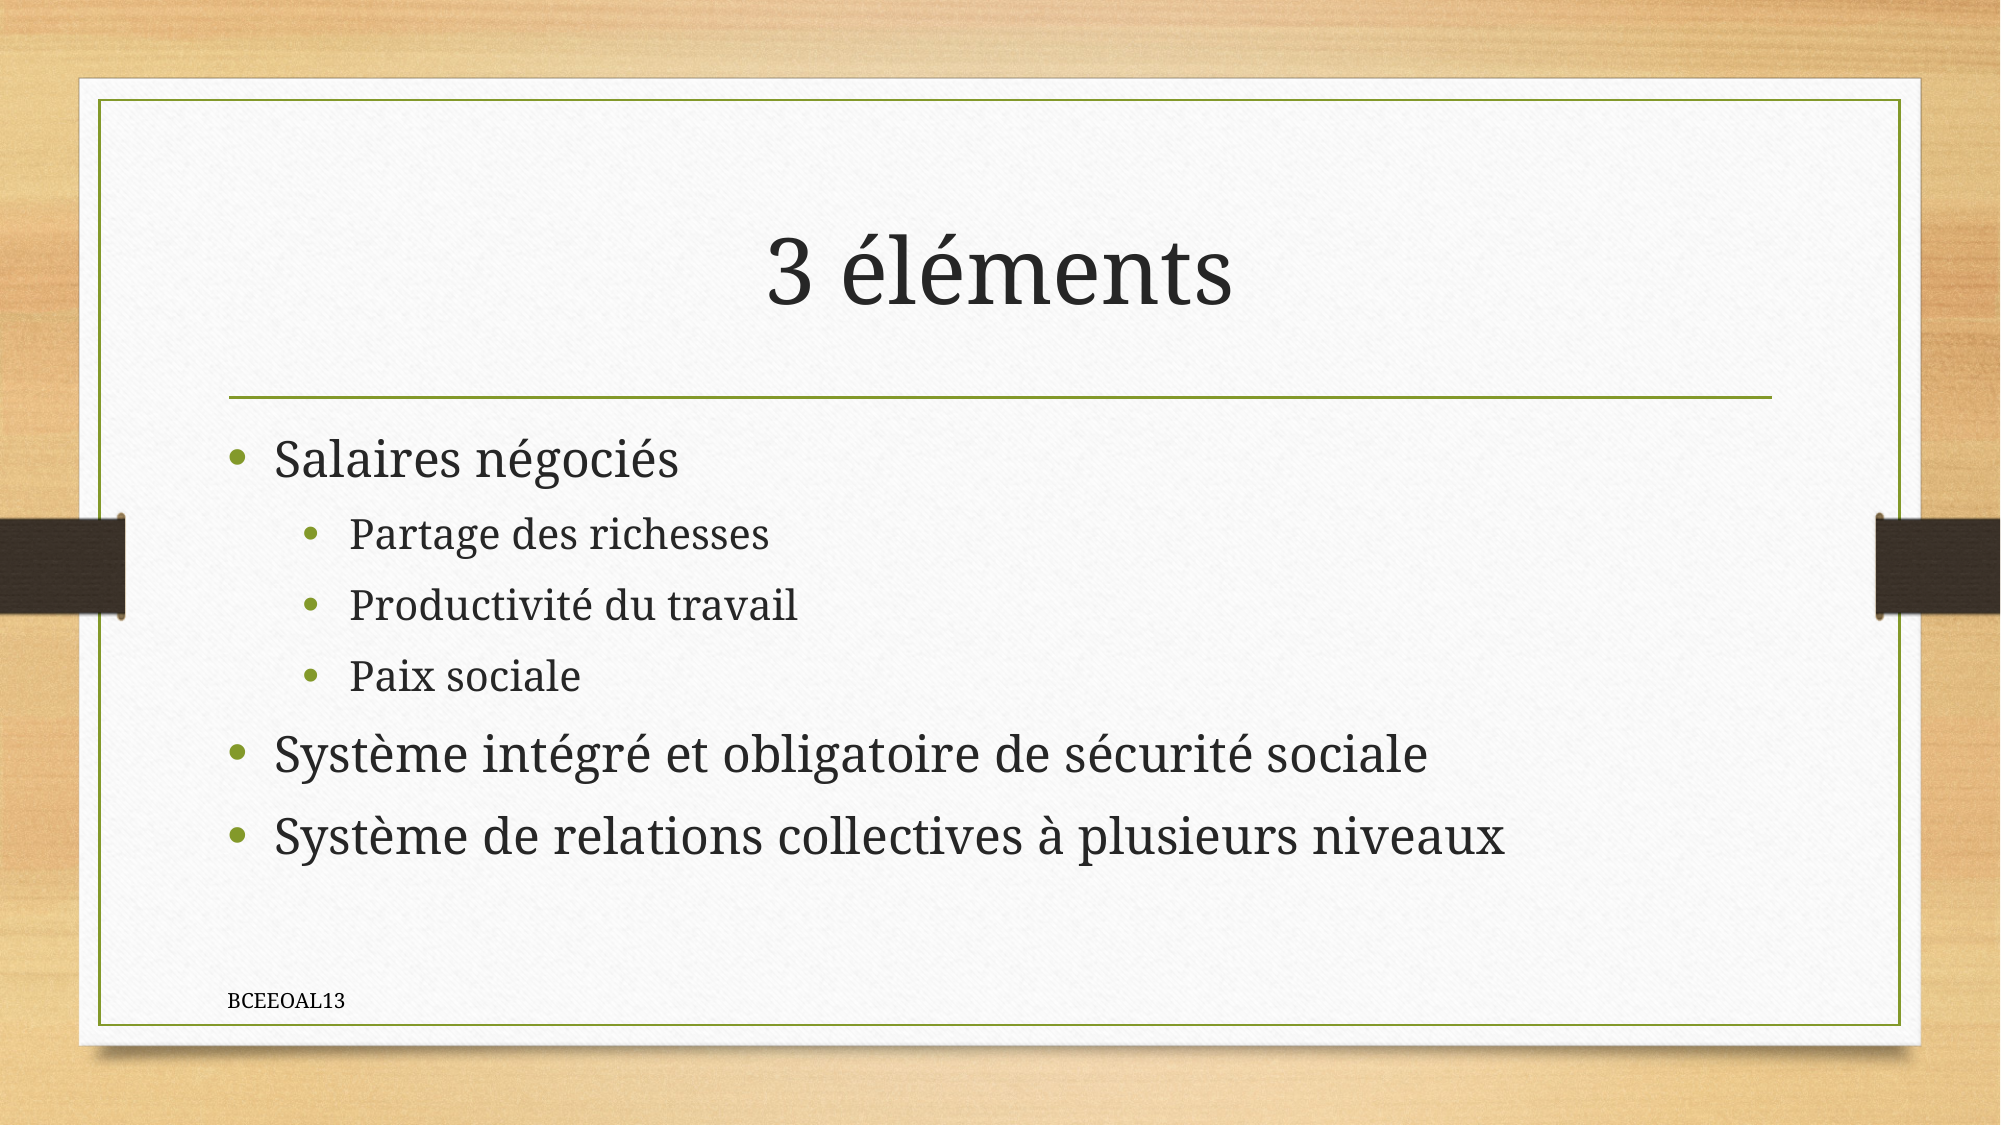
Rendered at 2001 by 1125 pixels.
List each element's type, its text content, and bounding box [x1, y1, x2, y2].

footer BCEEOAL13 [212, 979, 1411, 1025]
picture [0, 0, 2001, 1125]
title 3 éléments [212, 161, 1788, 375]
list Salaires négociés Partage des richesses Productivité du travail Paix sociale Système intégré et obligatoire de sécurité sociale Système de relations collectives à plusieurs niveaux [212, 419, 1788, 964]
